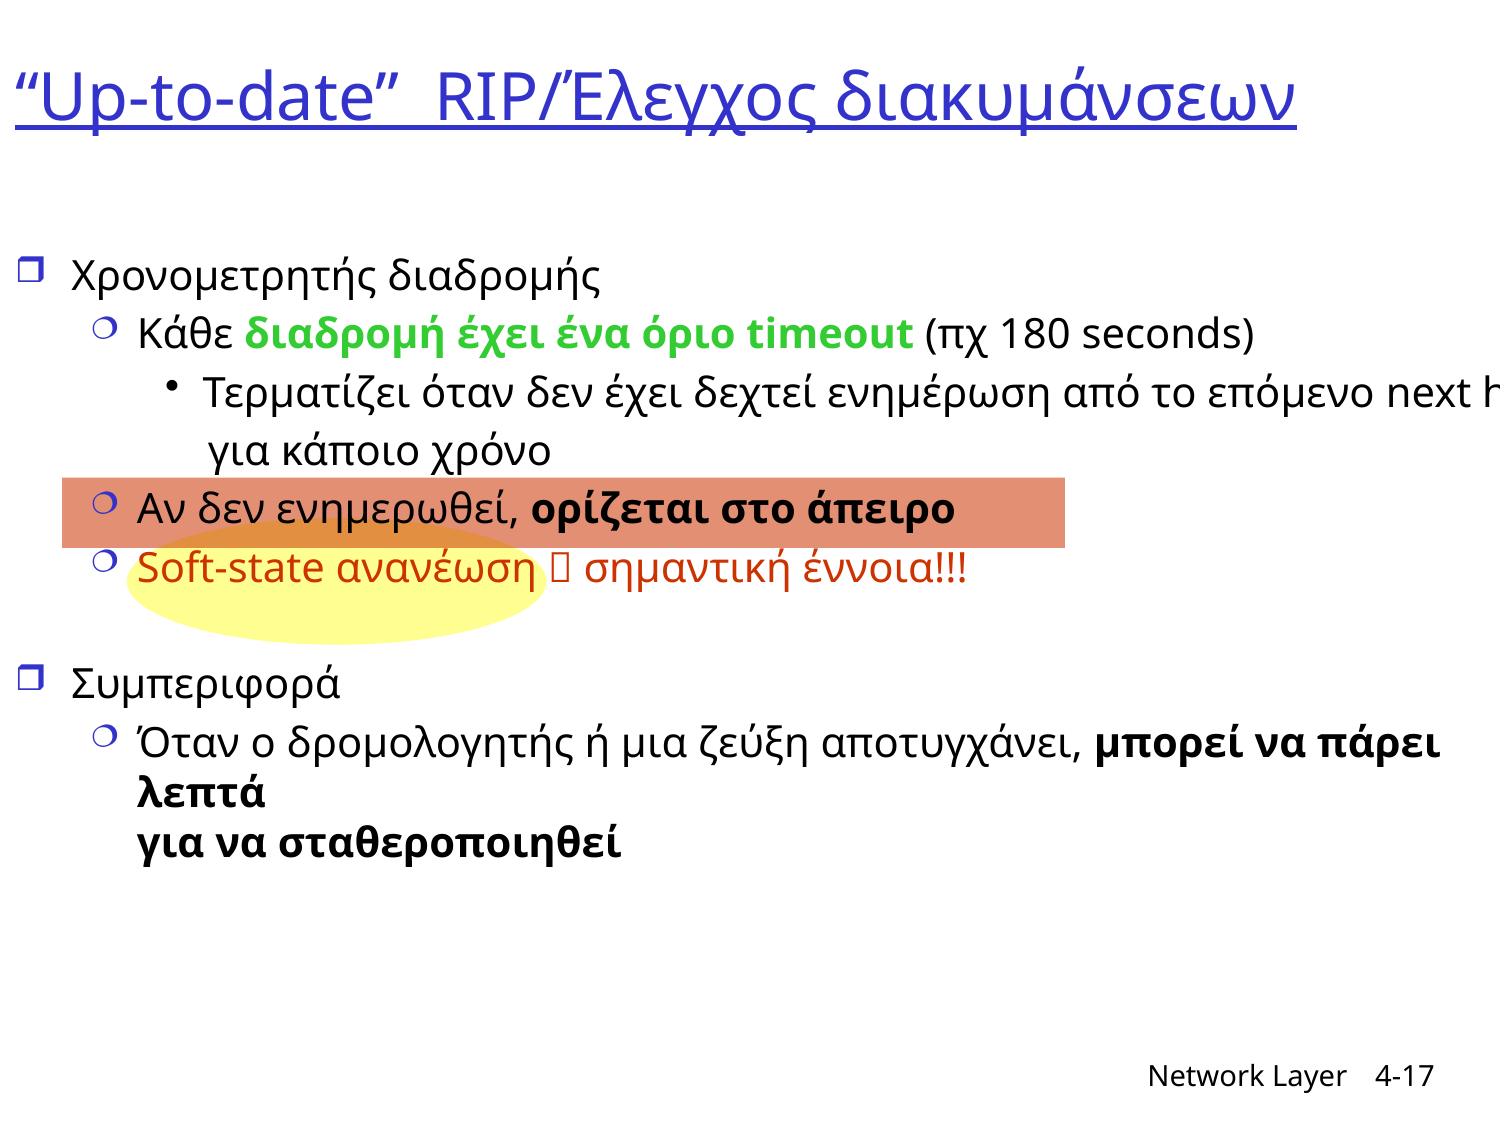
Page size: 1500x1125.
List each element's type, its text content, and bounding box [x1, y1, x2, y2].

list Χρονομετρητής διαδρομής Κάθε διαδρομή έχει ένα όριο timeout (πχ 180 seconds) Τερματίζει όταν δεν έχει δεχτεί ενημέρωση από το επόμενο next hop για κάποιο χρόνο Αν δεν ενημερωθεί, ορίζεται στο άπειρο Soft-state ανανέωση  σημαντική έννοια!!! Συμπεριφορά Όταν ο δρομολογητής ή μια ζεύξη αποτυγχάνει, μπορεί να πάρει λεπτά για να σταθεροποιηθεί [0, 172, 1500, 936]
slide_number 4-17 [1338, 1049, 1451, 1125]
title “Up-to-date” RIP/Έλεγχος διακυμάνσεων [0, 0, 1453, 172]
footer Network Layer [887, 1049, 1338, 1125]
